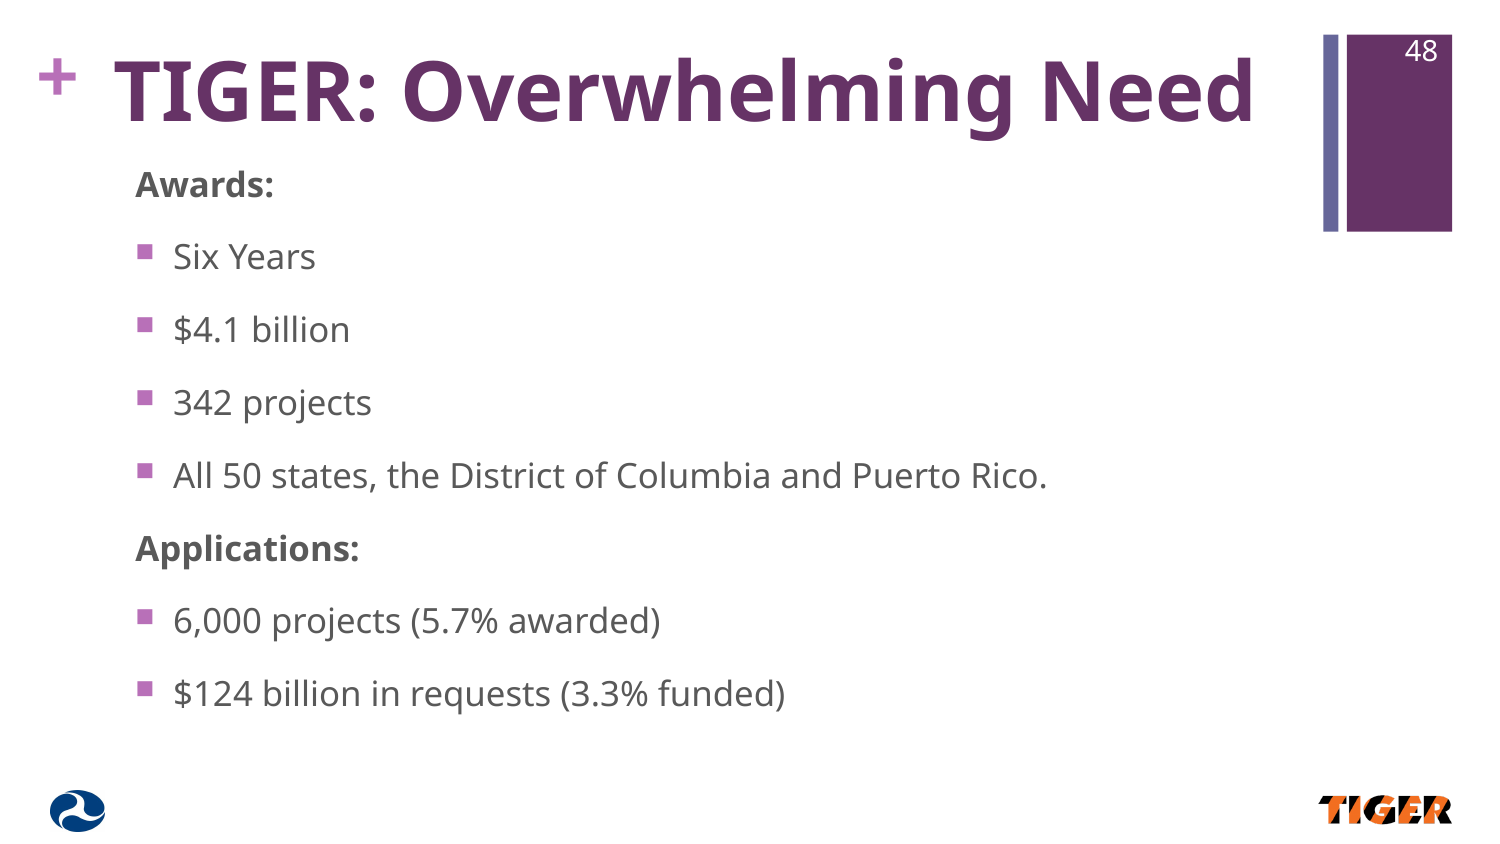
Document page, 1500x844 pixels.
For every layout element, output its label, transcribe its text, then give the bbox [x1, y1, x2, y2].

slide_number 48 [1362, 29, 1454, 75]
title TIGER: Overwhelming Need [76, 30, 1500, 172]
list Awards: Six Years $4.1 billion 342 projects All 50 states, the District of Columbia and Puerto Rico. Applications: 6,000 projects (5.7% awarded) $124 billion in requests (3.3% funded) [82, 154, 1335, 726]
picture [50, 790, 105, 832]
picture [1318, 793, 1452, 826]
